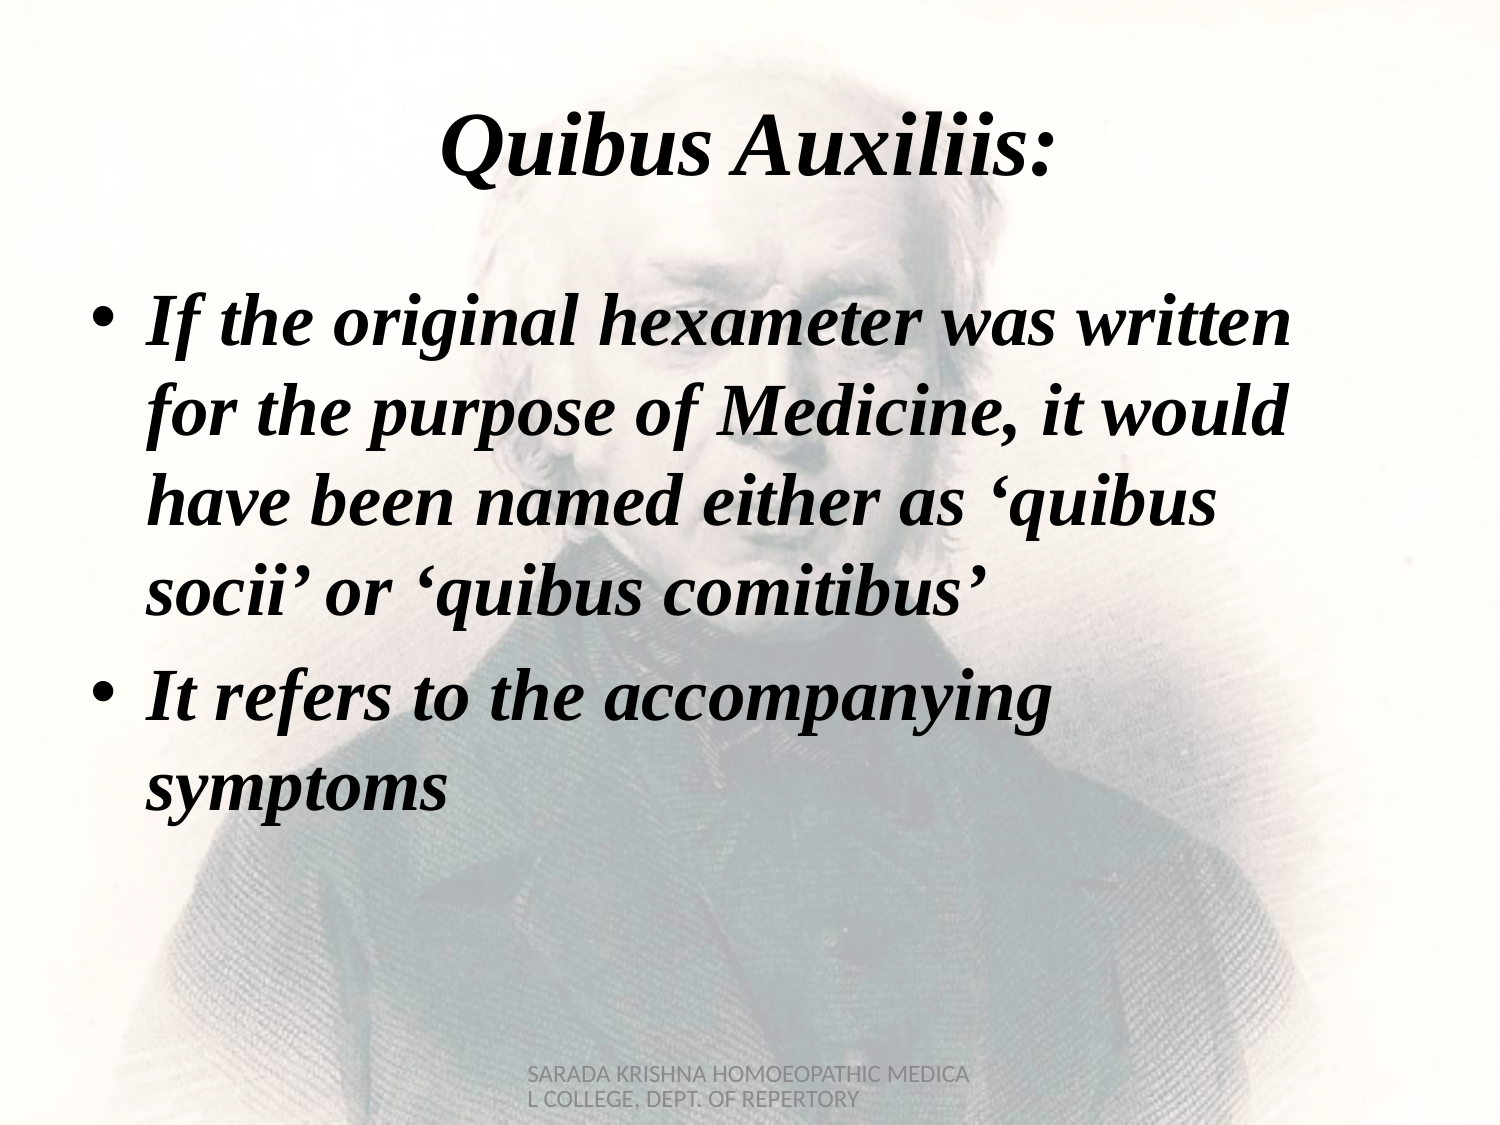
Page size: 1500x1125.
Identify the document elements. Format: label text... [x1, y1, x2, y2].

footer SARADA KRISHNA HOMOEOPATHIC MEDICAL COLLEGE, DEPT. OF REPERTORY [512, 1042, 988, 1103]
list If the original hexameter was written for the purpose of Medicine, it would have been named either as ‘quibus socii’ or ‘quibus comitibus’ It refers to the accompanying symptoms [75, 262, 1425, 1005]
title Quibus Auxiliis: [75, 45, 1425, 233]
